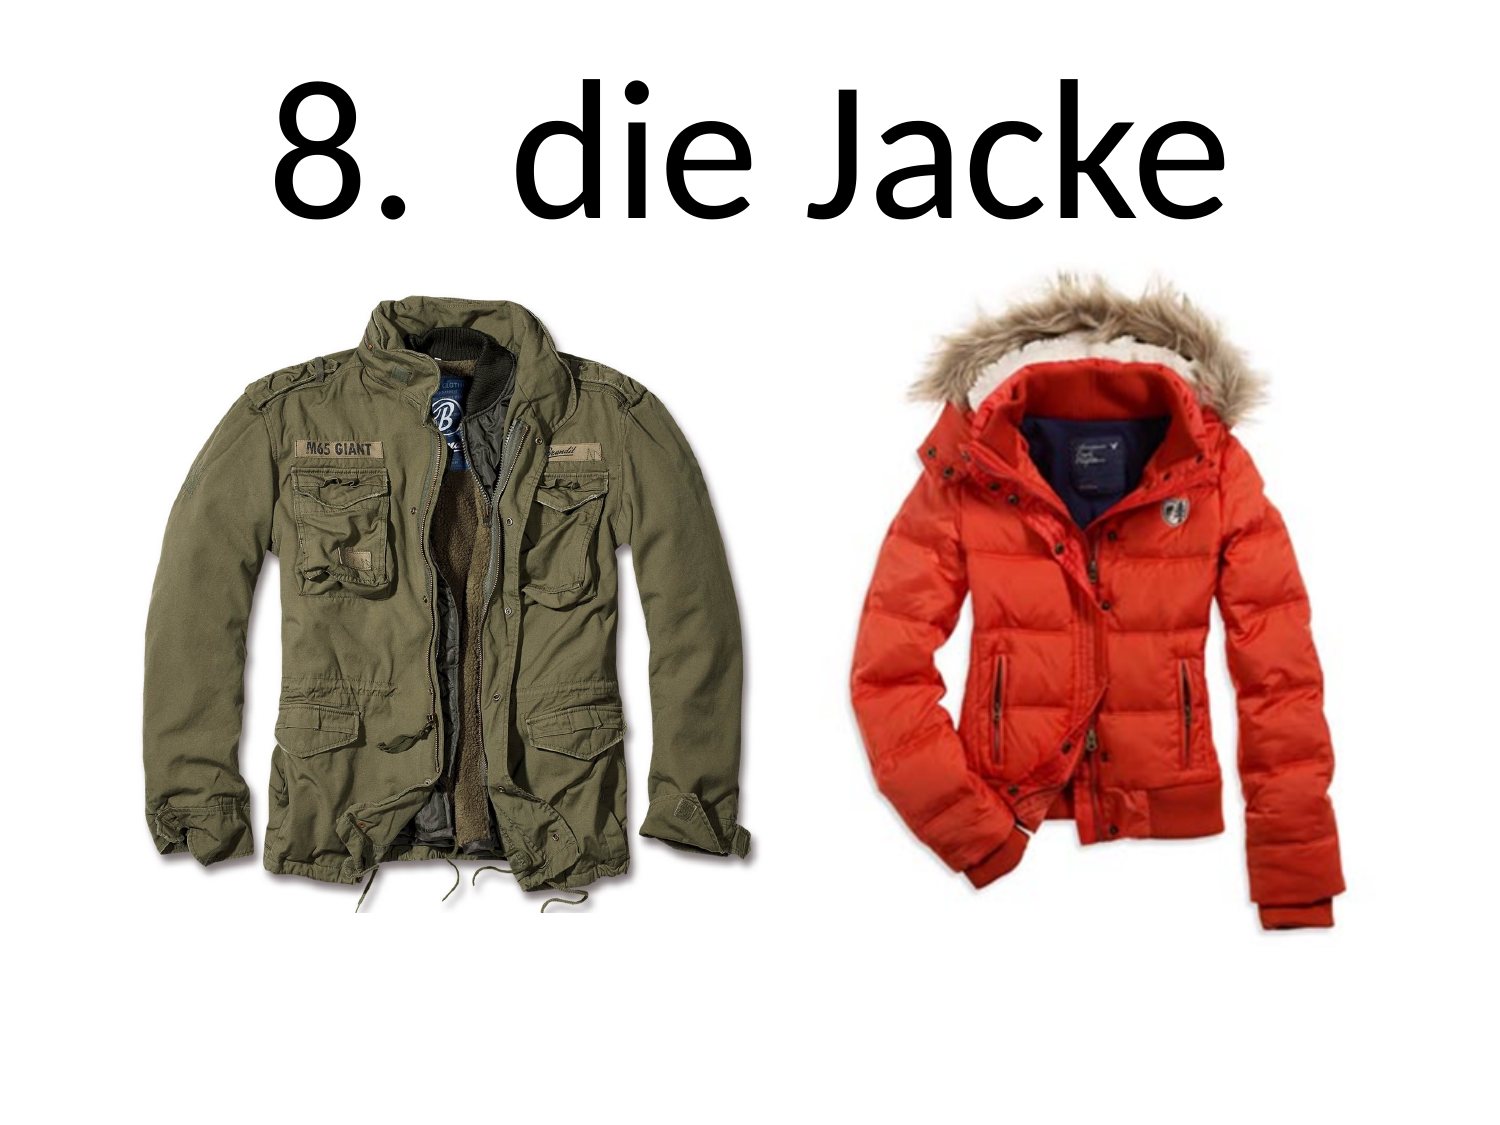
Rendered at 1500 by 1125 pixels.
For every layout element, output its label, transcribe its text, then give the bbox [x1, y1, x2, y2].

picture [124, 274, 763, 913]
picture [774, 262, 1430, 954]
title 8. die Jacke [75, 45, 1425, 233]
